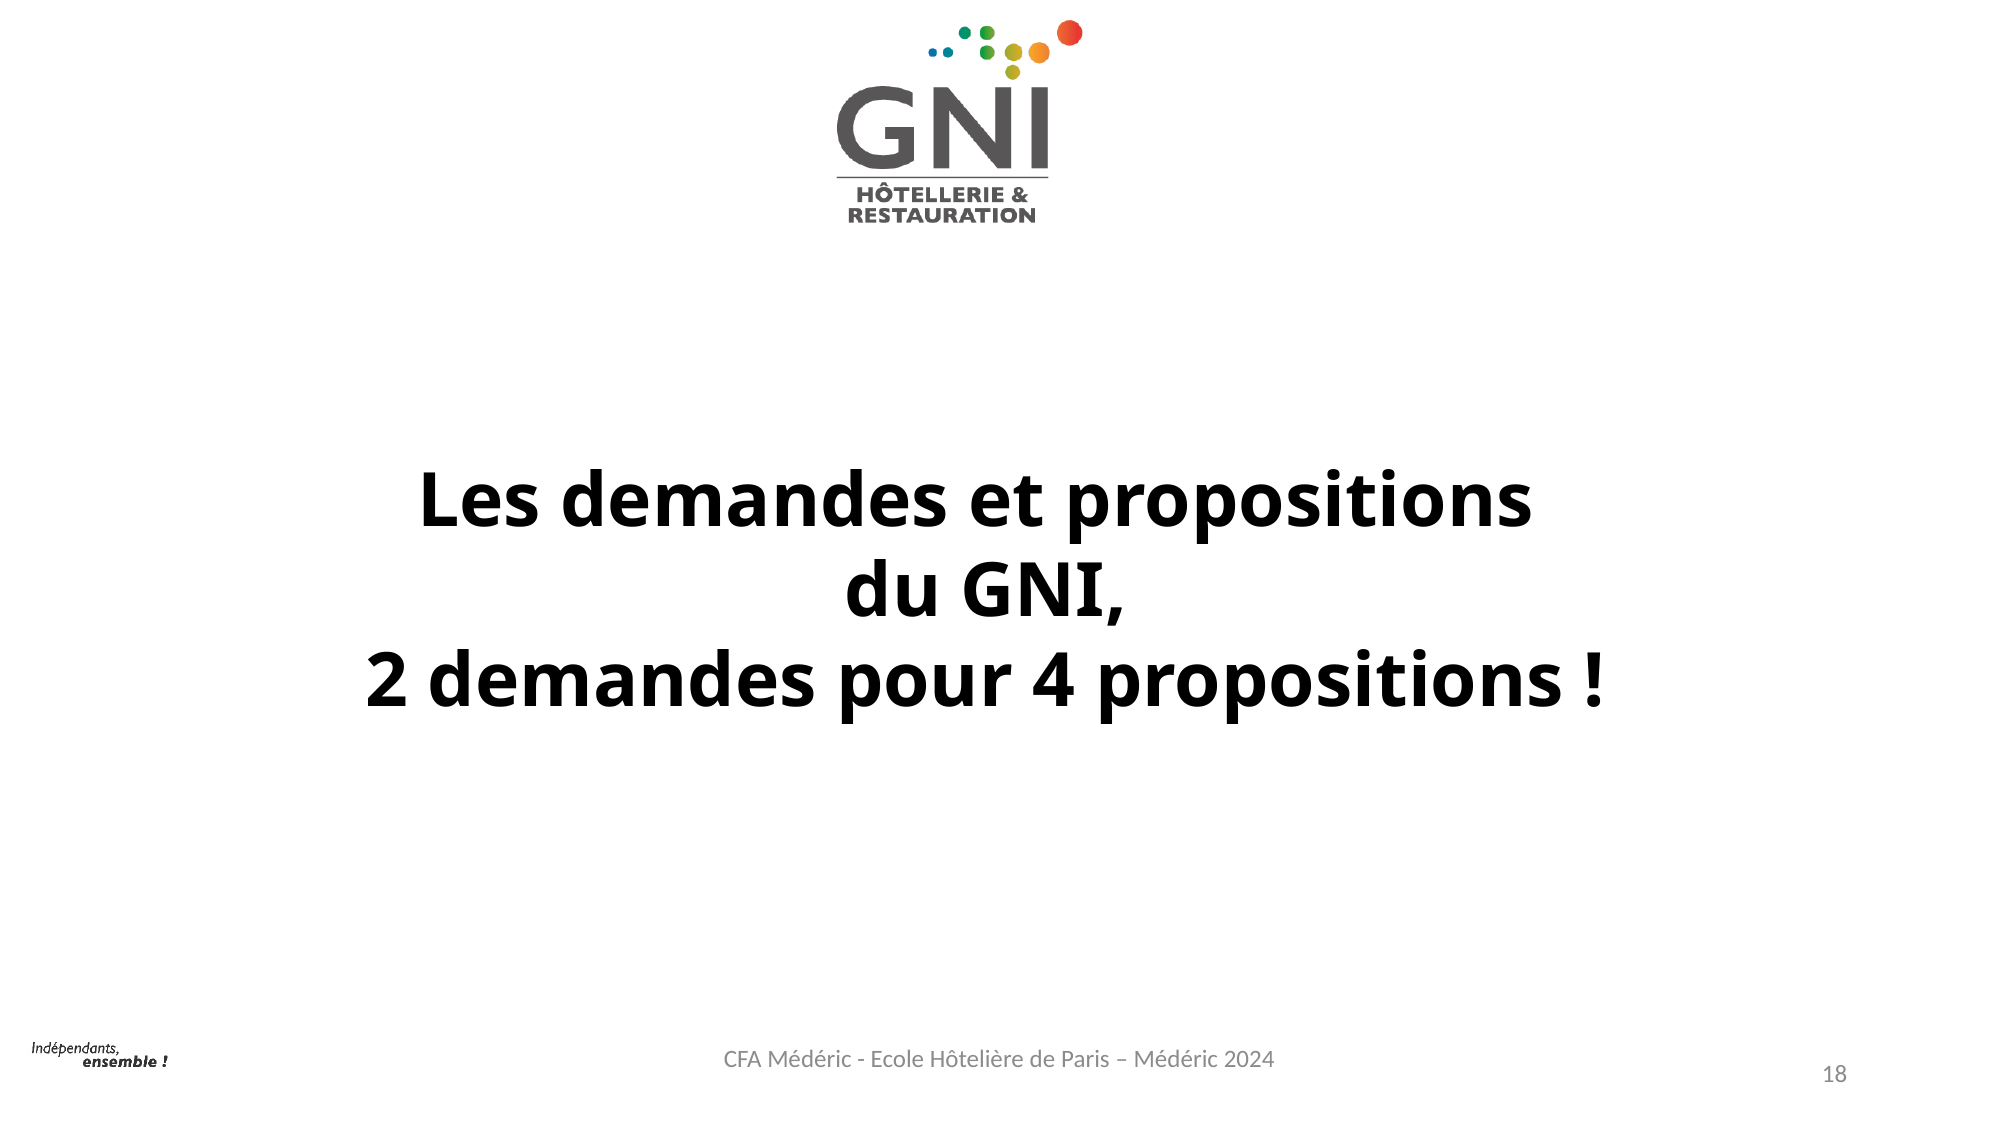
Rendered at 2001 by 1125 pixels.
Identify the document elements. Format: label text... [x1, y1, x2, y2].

picture [808, 0, 1106, 253]
picture [0, 987, 195, 1125]
footer CFA Médéric - Ecole Hôtelière de Paris – Médéric 2024 [662, 1042, 1338, 1103]
slide_number 18 [1412, 1042, 1863, 1103]
text_box Les demandes et propositions du GNI, 2 demandes pour 4 propositions ! [75, 443, 1896, 804]
